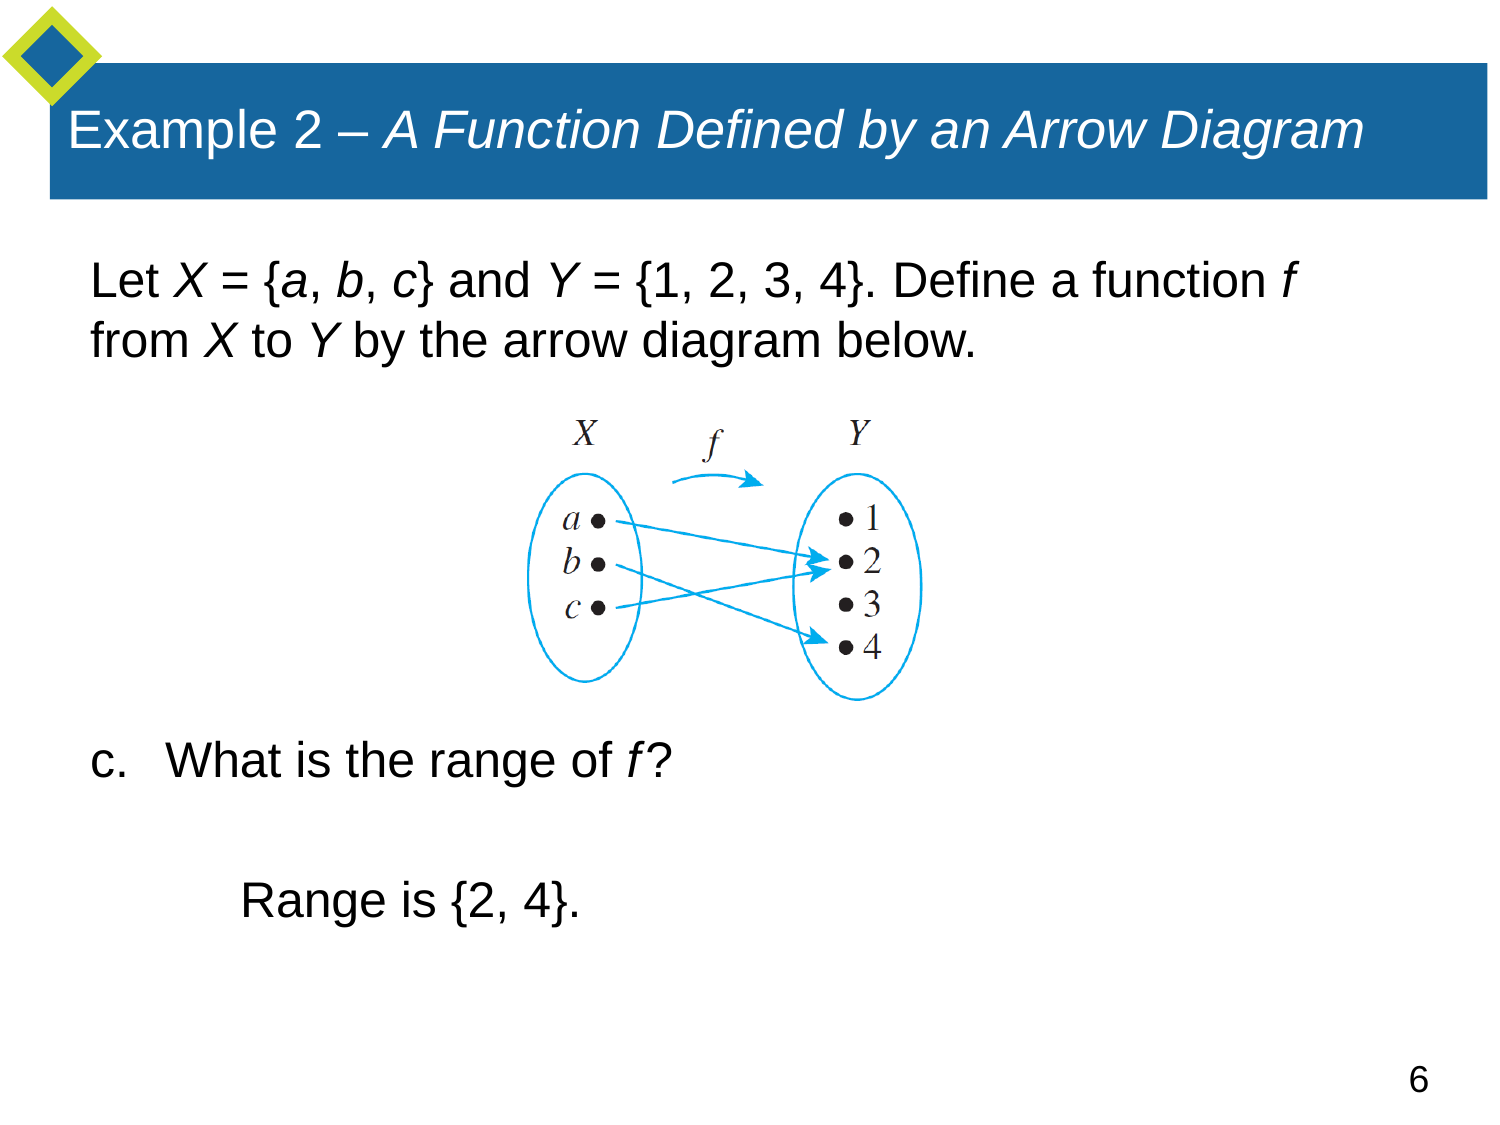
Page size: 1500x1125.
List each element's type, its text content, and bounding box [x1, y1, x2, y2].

list Let X = {a, b, c} and Y = {1, 2, 3, 4}. Define a function f from X to Y by the arrow diagram below. What is the range of f ? Range is {2, 4}. [75, 239, 1425, 1103]
title Example 2 – A Function Defined by an Arrow Diagram [52, 33, 1403, 221]
picture [502, 399, 952, 706]
